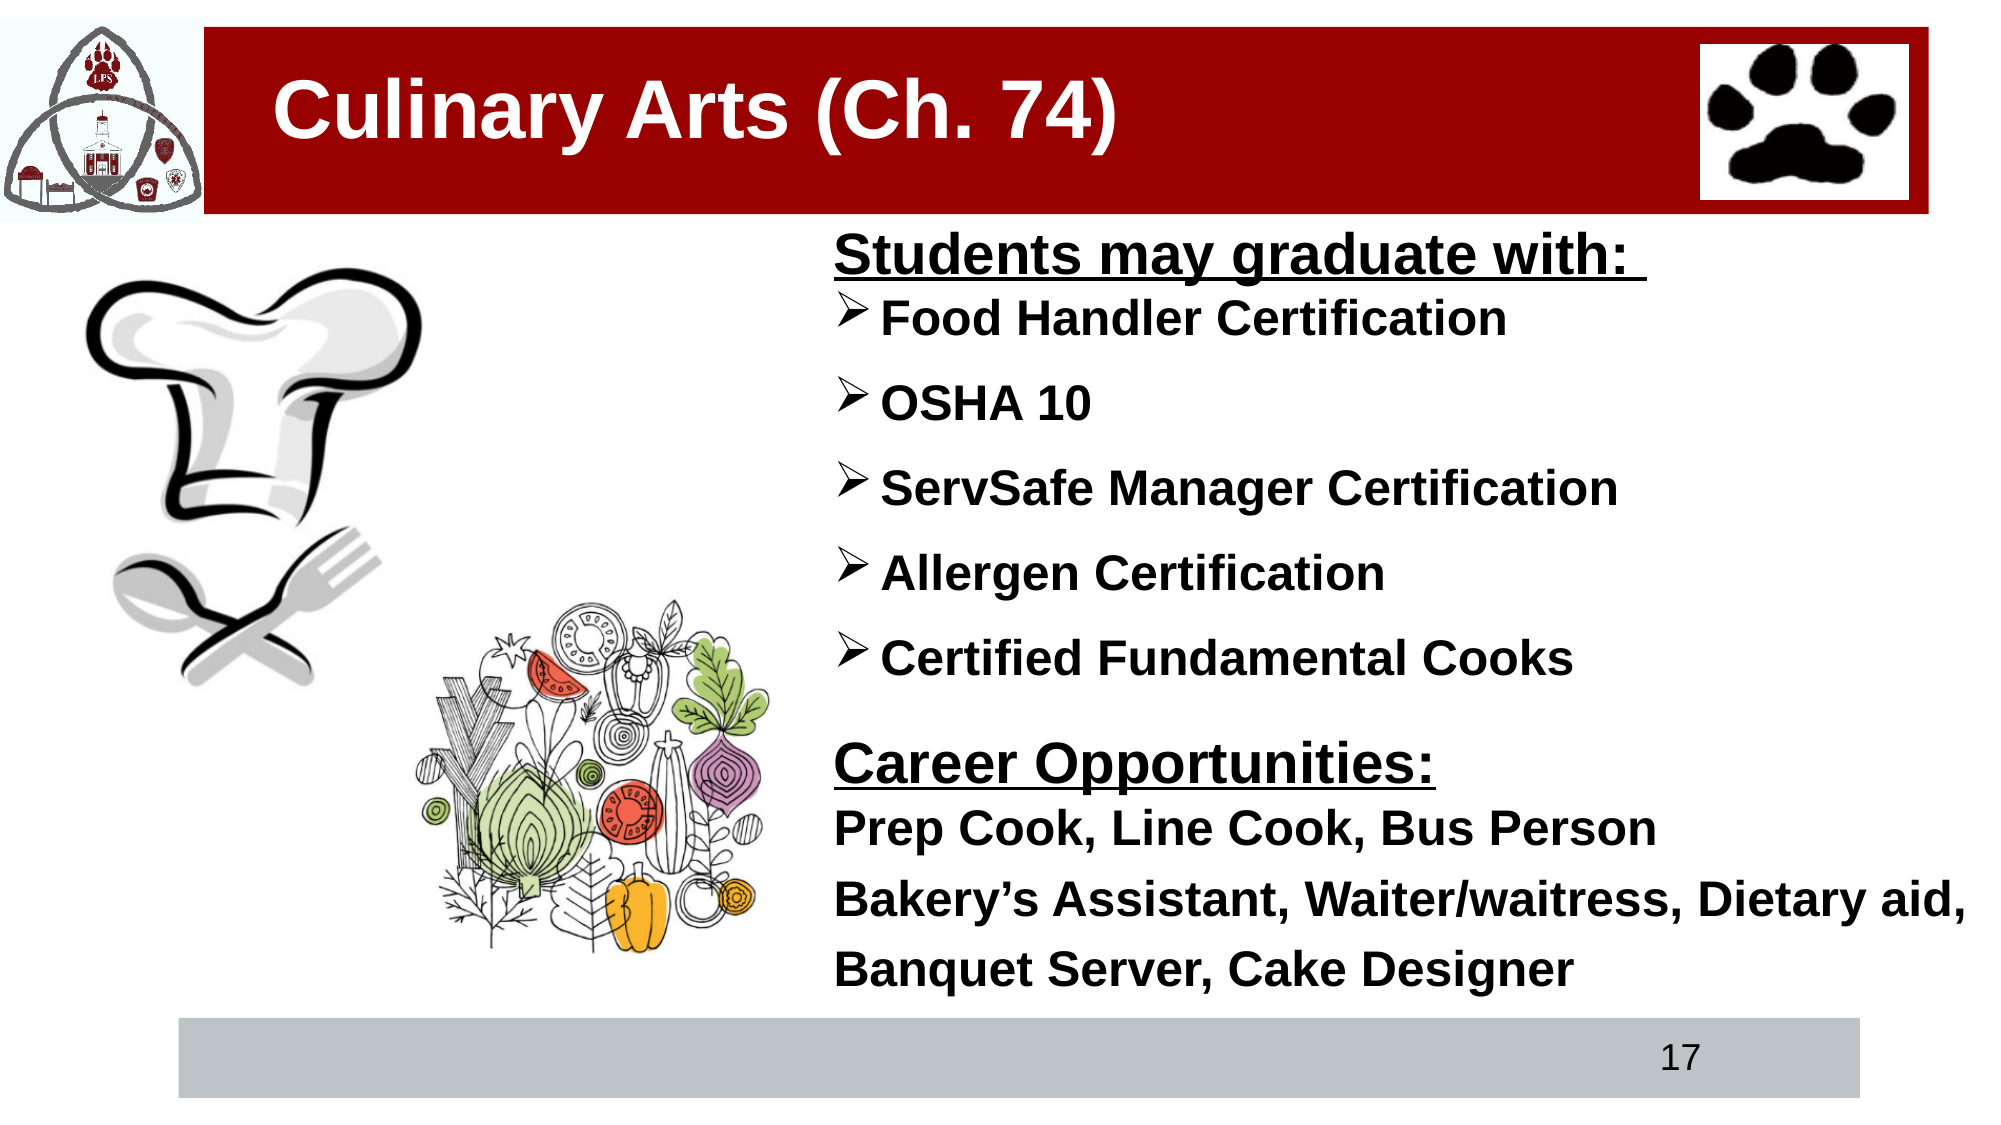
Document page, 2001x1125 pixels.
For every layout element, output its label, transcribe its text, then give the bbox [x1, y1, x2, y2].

picture [0, 17, 205, 223]
text_box Culinary Arts (Ch. 74) [257, 47, 1695, 163]
picture [66, 262, 806, 965]
text_box Students may graduate with: Food Handler Certification OSHA 10 ServSafe Manager Certification Allergen Certification Certified Fundamental Cooks Career Opportunities: Prep Cook, Line Cook, Bus Person Bakery’s Assistant, Waiter/waitress, Dietary aid, Banquet Server, Cake Designer [818, 208, 2000, 1004]
picture [1700, 44, 1909, 200]
